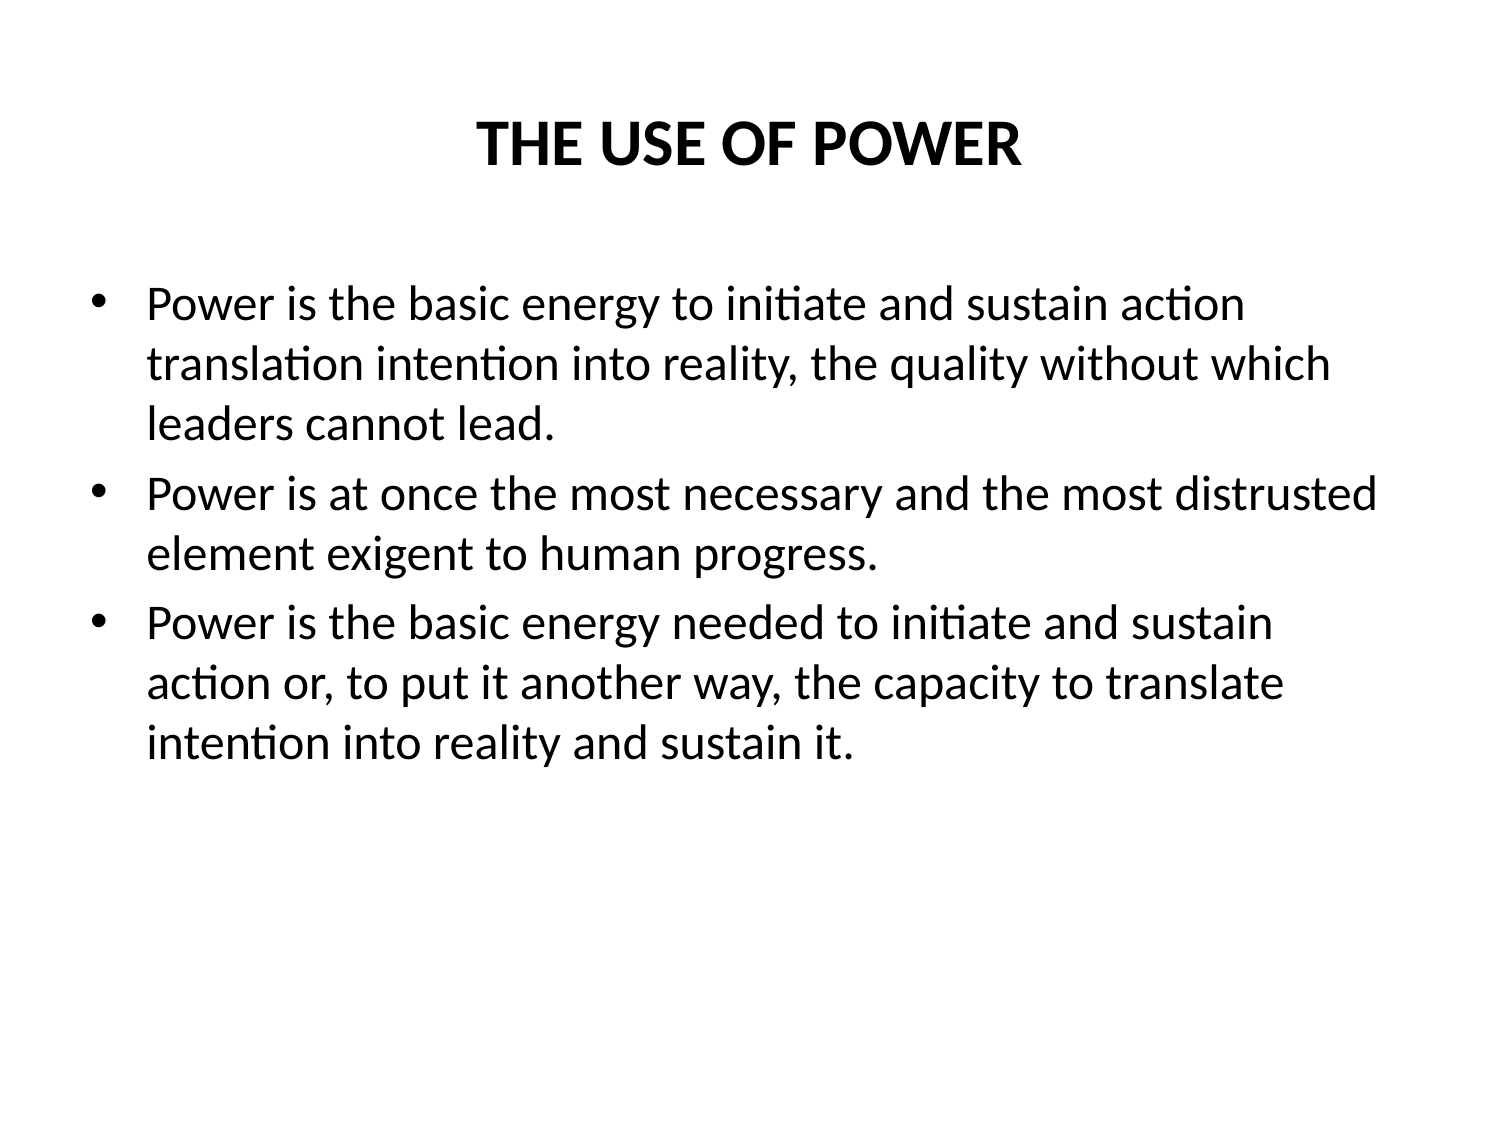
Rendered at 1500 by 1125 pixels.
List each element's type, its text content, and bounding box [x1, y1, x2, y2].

list Power is the basic energy to initiate and sustain action translation intention into reality, the quality without which leaders cannot lead. Power is at once the most necessary and the most distrusted element exigent to human progress. Power is the basic energy needed to initiate and sustain action or, to put it another way, the capacity to translate intention into reality and sustain it. [75, 262, 1425, 1005]
title THE USE OF POWER [75, 45, 1425, 233]
